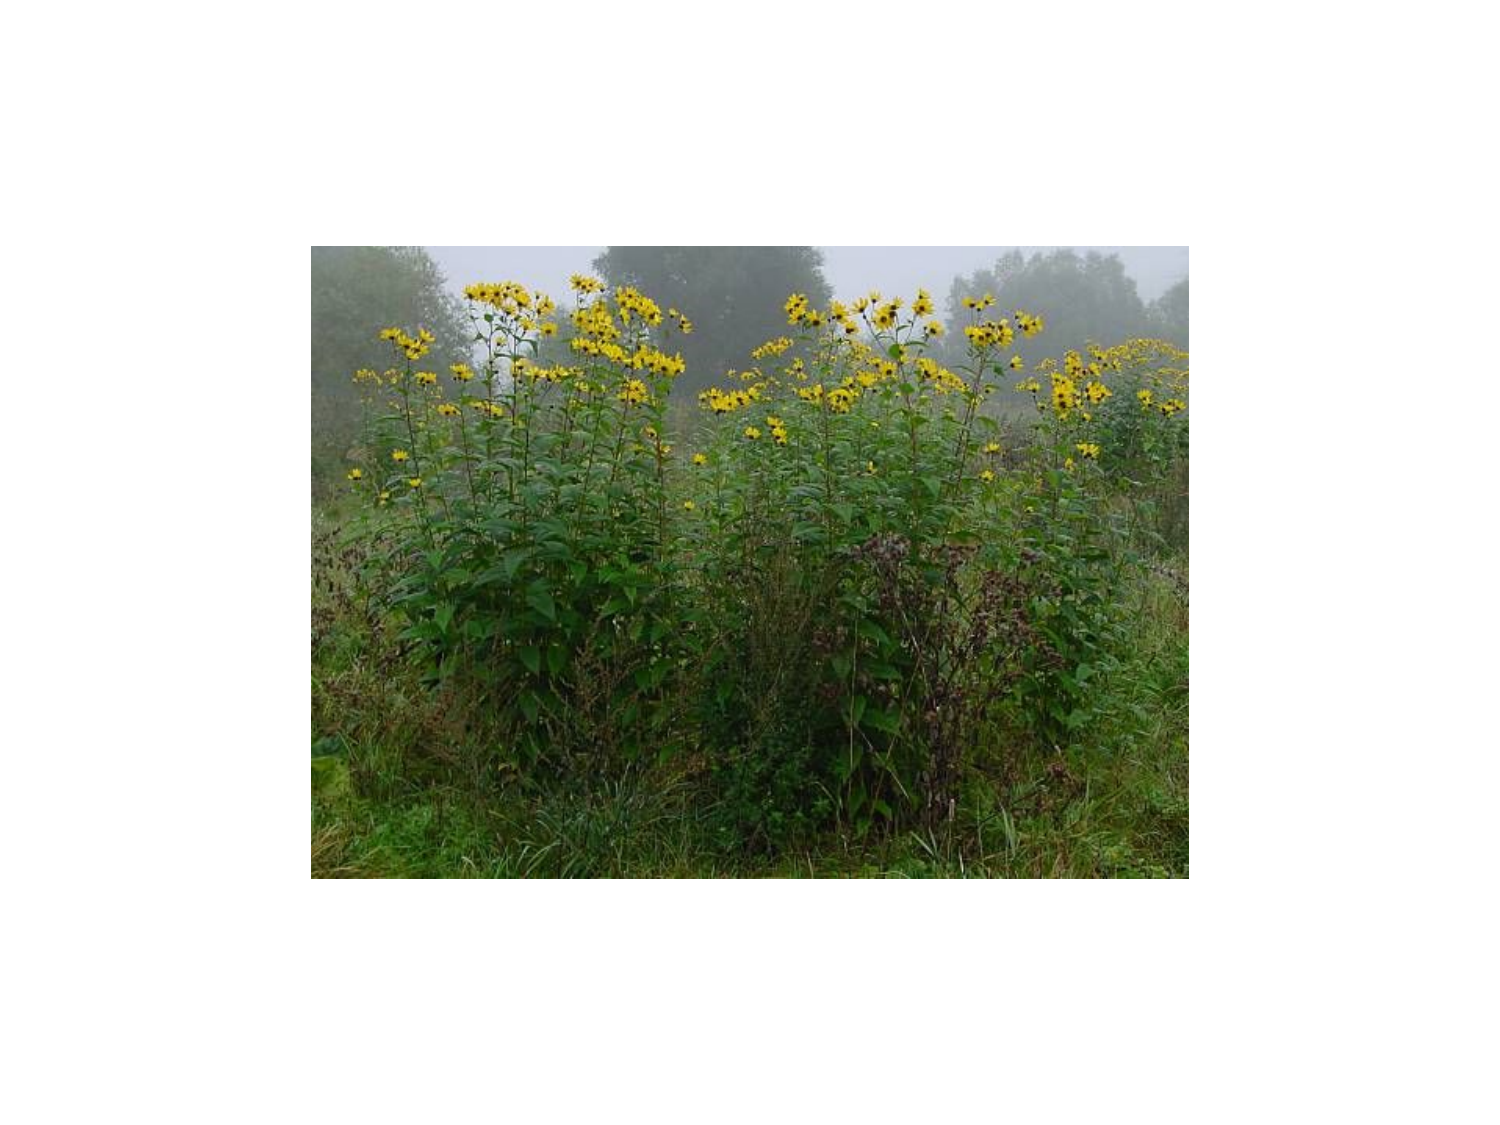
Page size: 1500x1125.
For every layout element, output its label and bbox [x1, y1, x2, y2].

picture [311, 245, 1189, 880]
